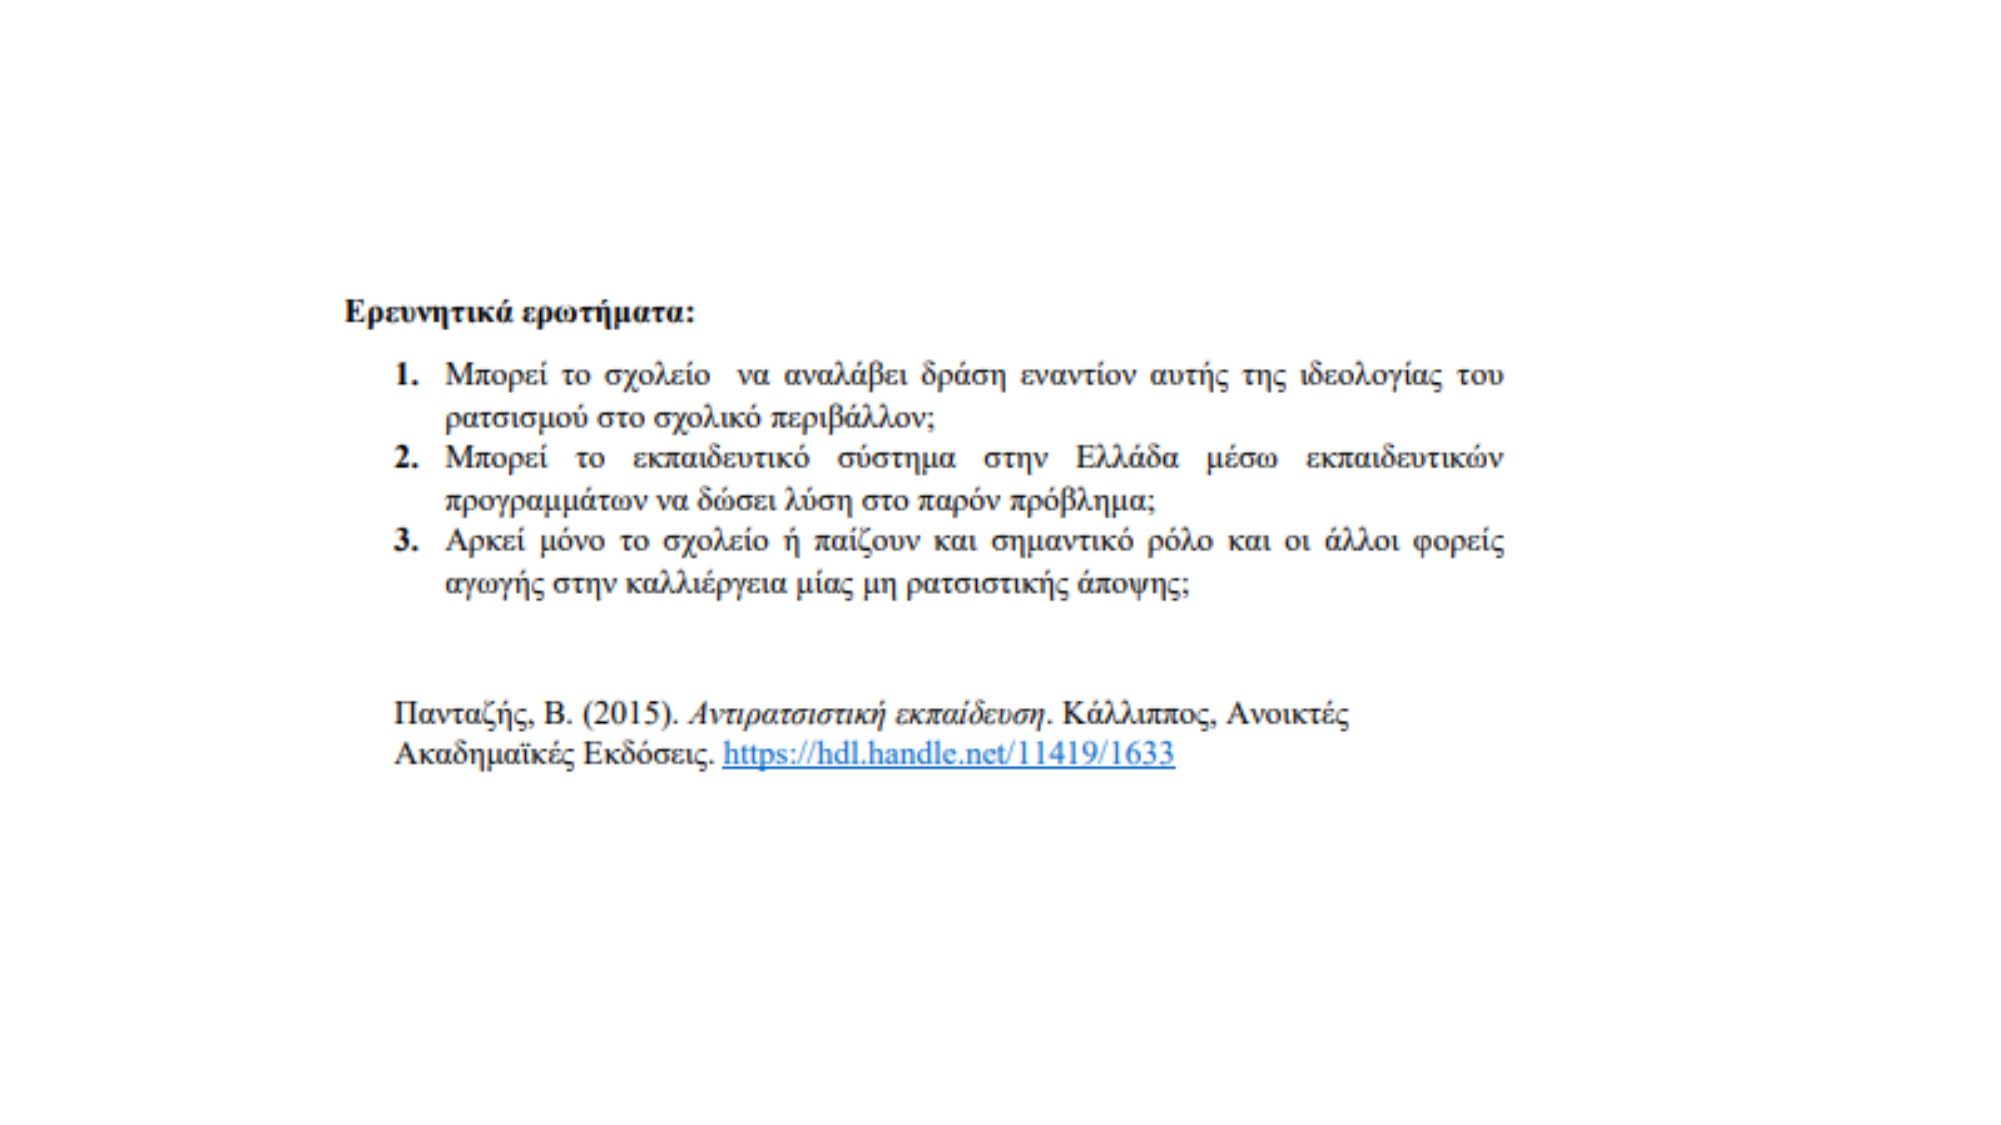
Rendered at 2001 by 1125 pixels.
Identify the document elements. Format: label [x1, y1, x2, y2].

picture [322, 260, 1625, 825]
